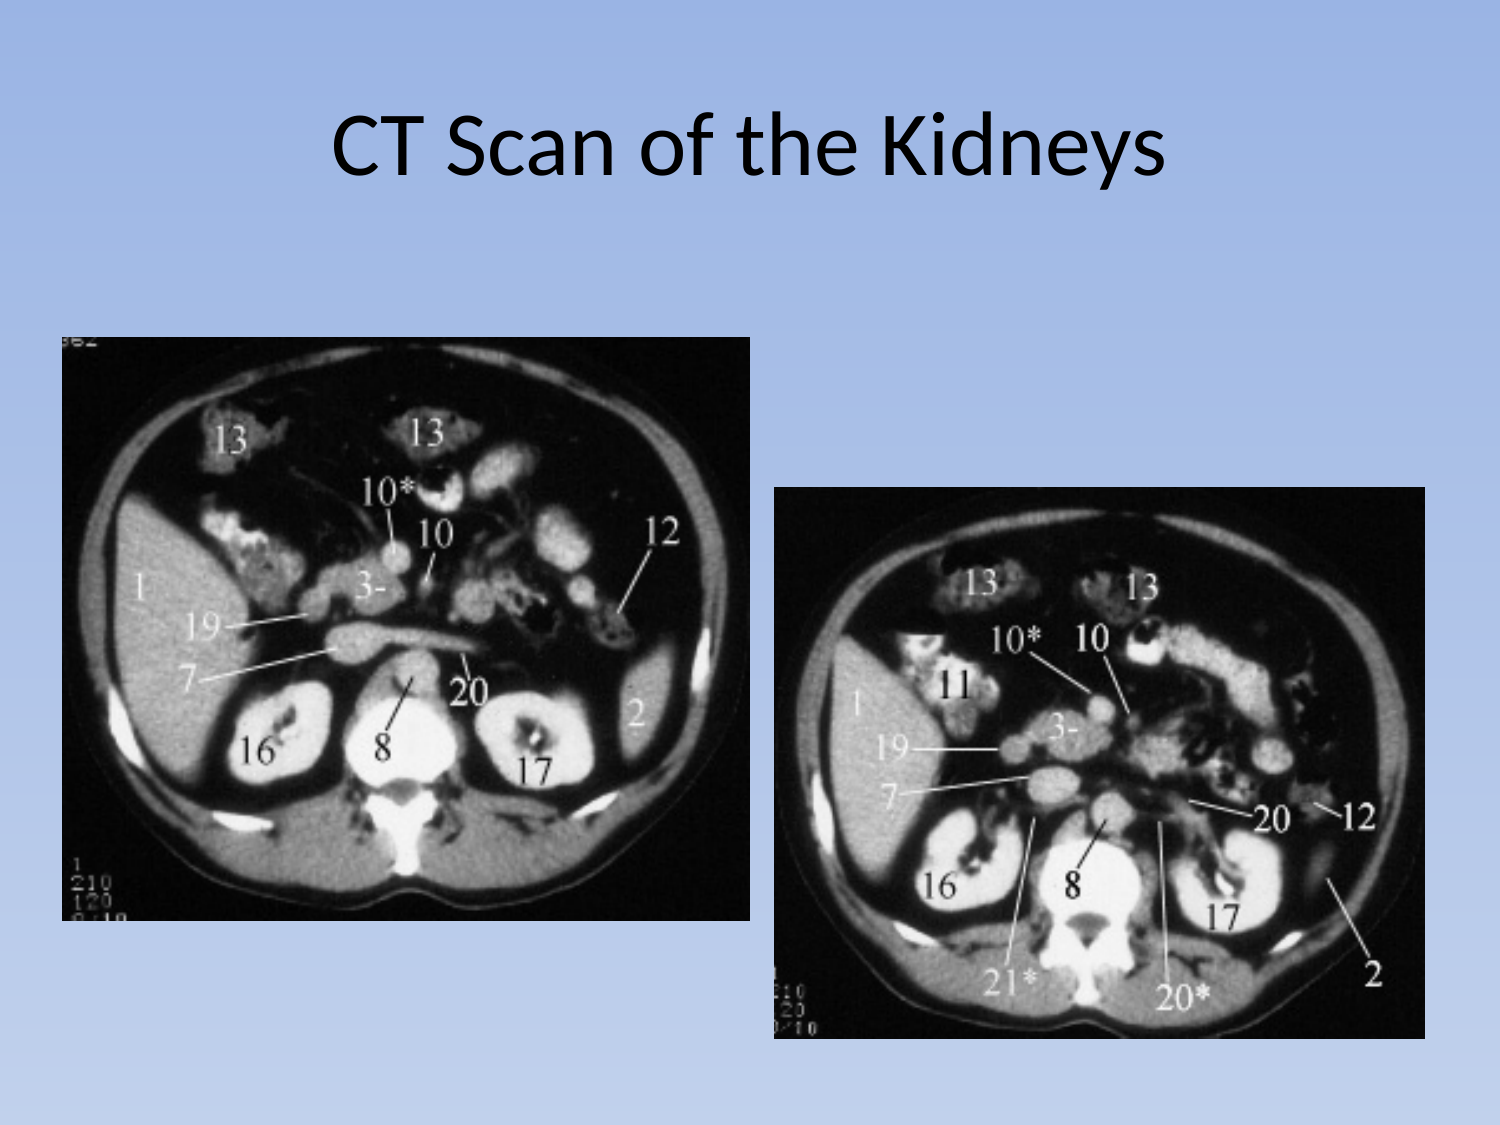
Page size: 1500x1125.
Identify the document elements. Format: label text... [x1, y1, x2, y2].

picture [62, 337, 751, 921]
title CT Scan of the Kidneys [75, 45, 1425, 233]
picture [774, 487, 1426, 1039]
